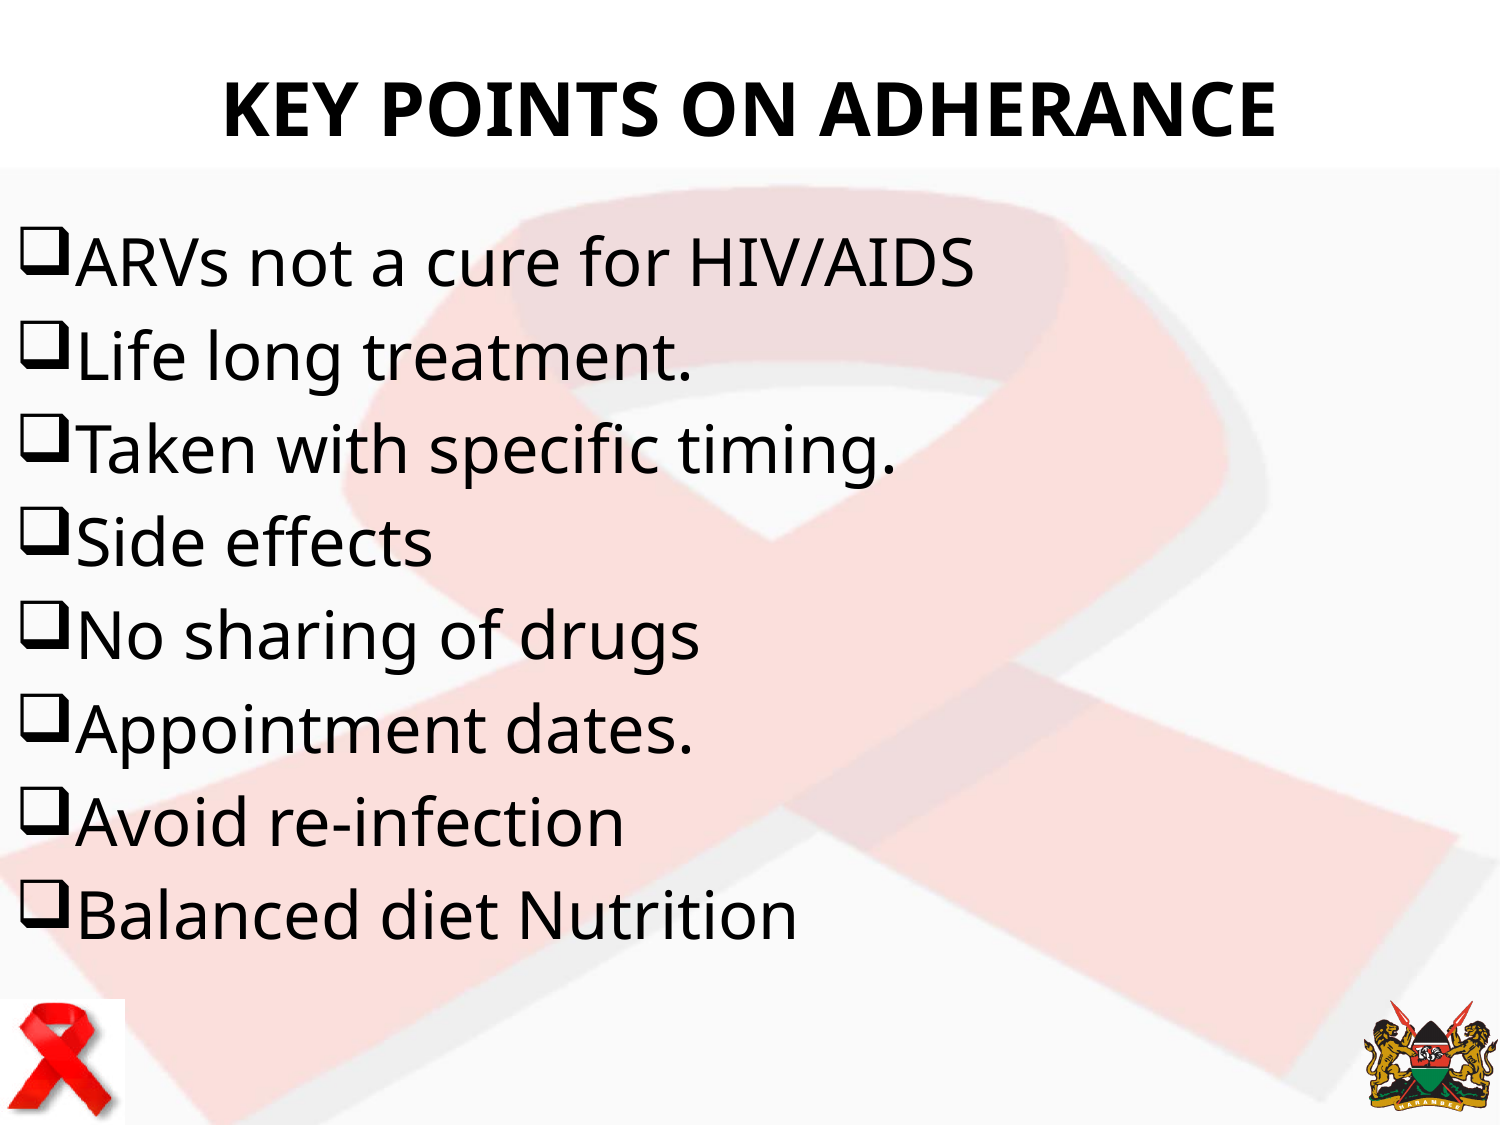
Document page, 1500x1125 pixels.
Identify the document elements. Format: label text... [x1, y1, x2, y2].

title KEY POINTS ON ADHERANCE [0, 0, 1500, 212]
picture [0, 1025, 1500, 1125]
list ARVs not a cure for HIV/AIDS Life long treatment. Taken with specific timing. Side effects No sharing of drugs Appointment dates. Avoid re-infection Balanced diet Nutrition [0, 212, 1500, 1025]
